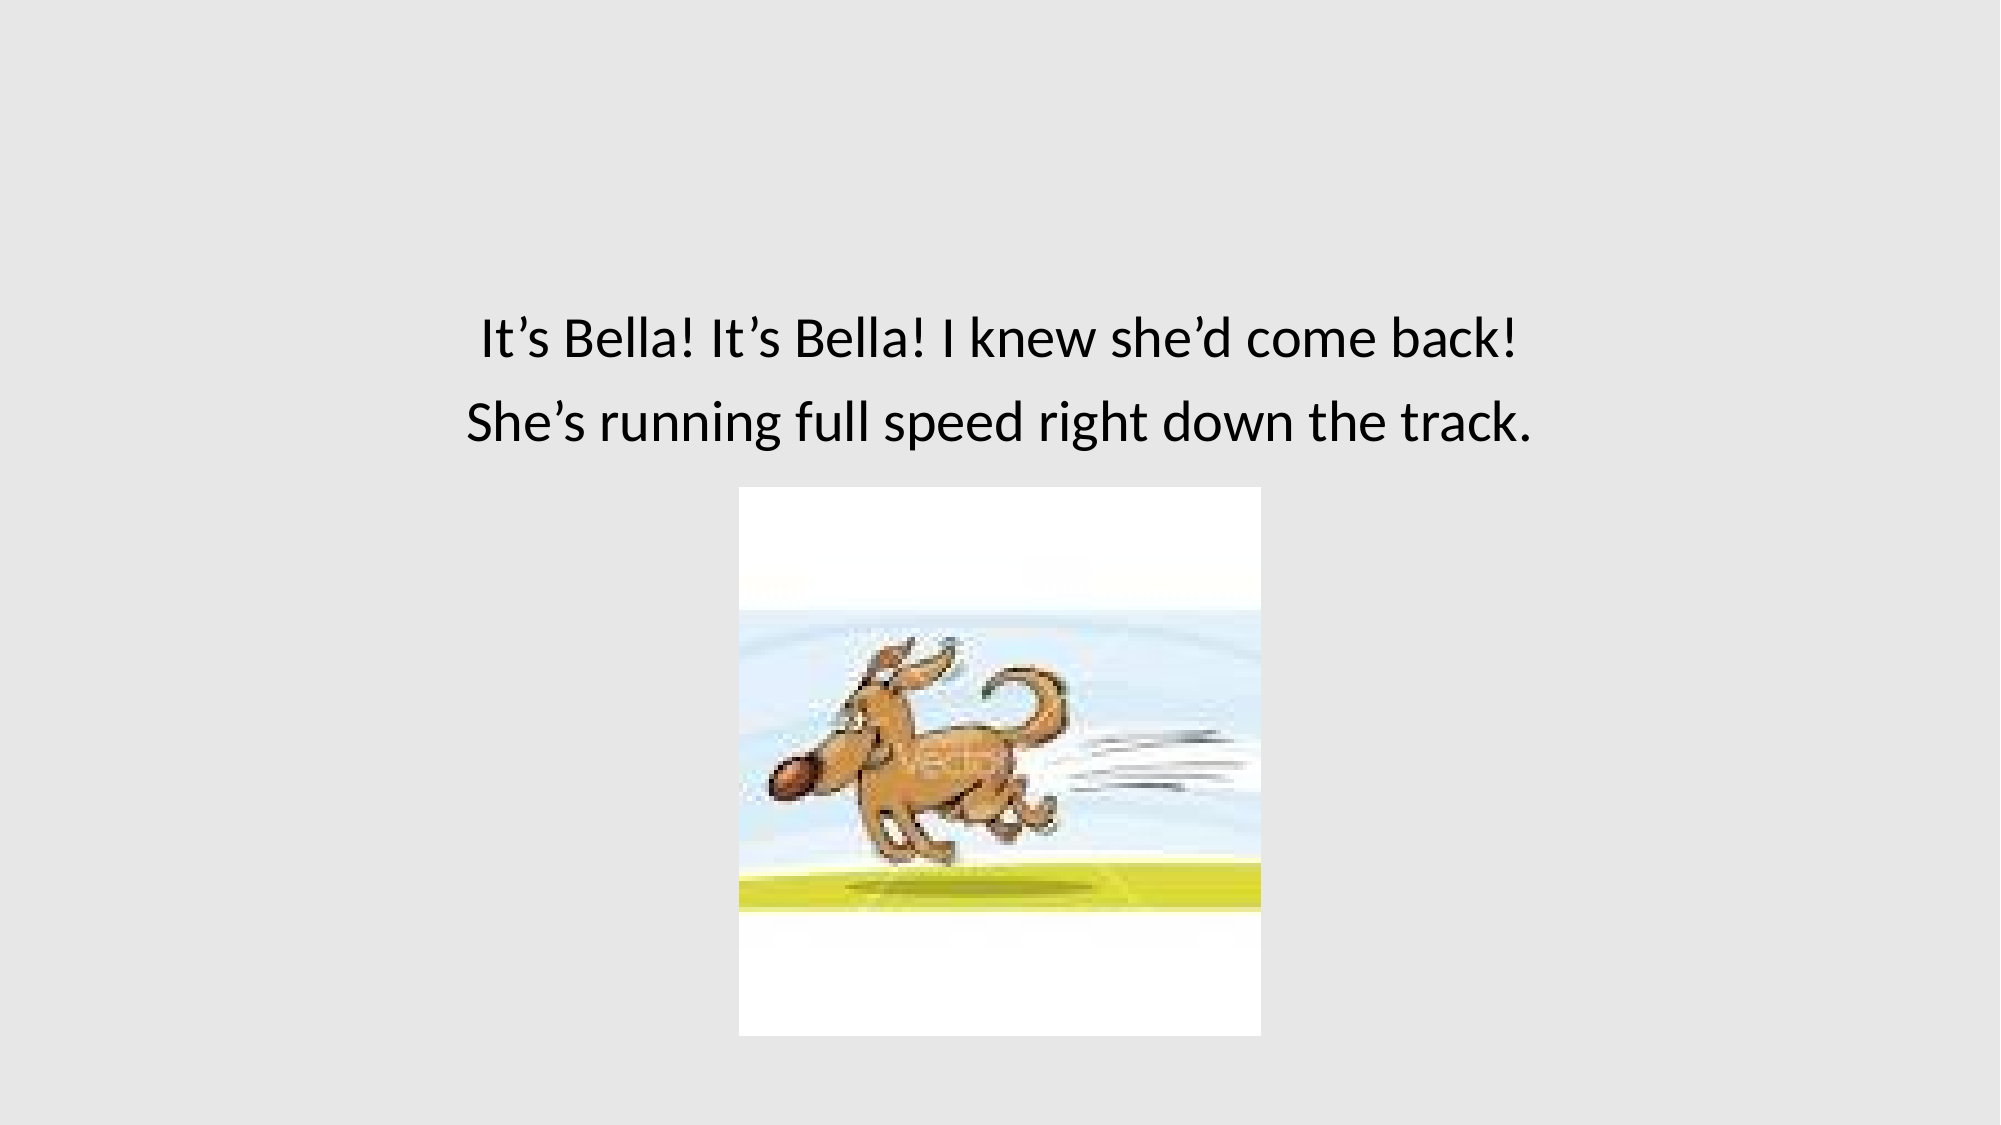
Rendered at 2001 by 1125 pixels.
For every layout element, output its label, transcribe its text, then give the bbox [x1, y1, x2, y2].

picture [739, 487, 1261, 1036]
list It’s Bella! It’s Bella! I knew she’d come back! She’s running full speed right down the track. [137, 299, 1863, 1014]
